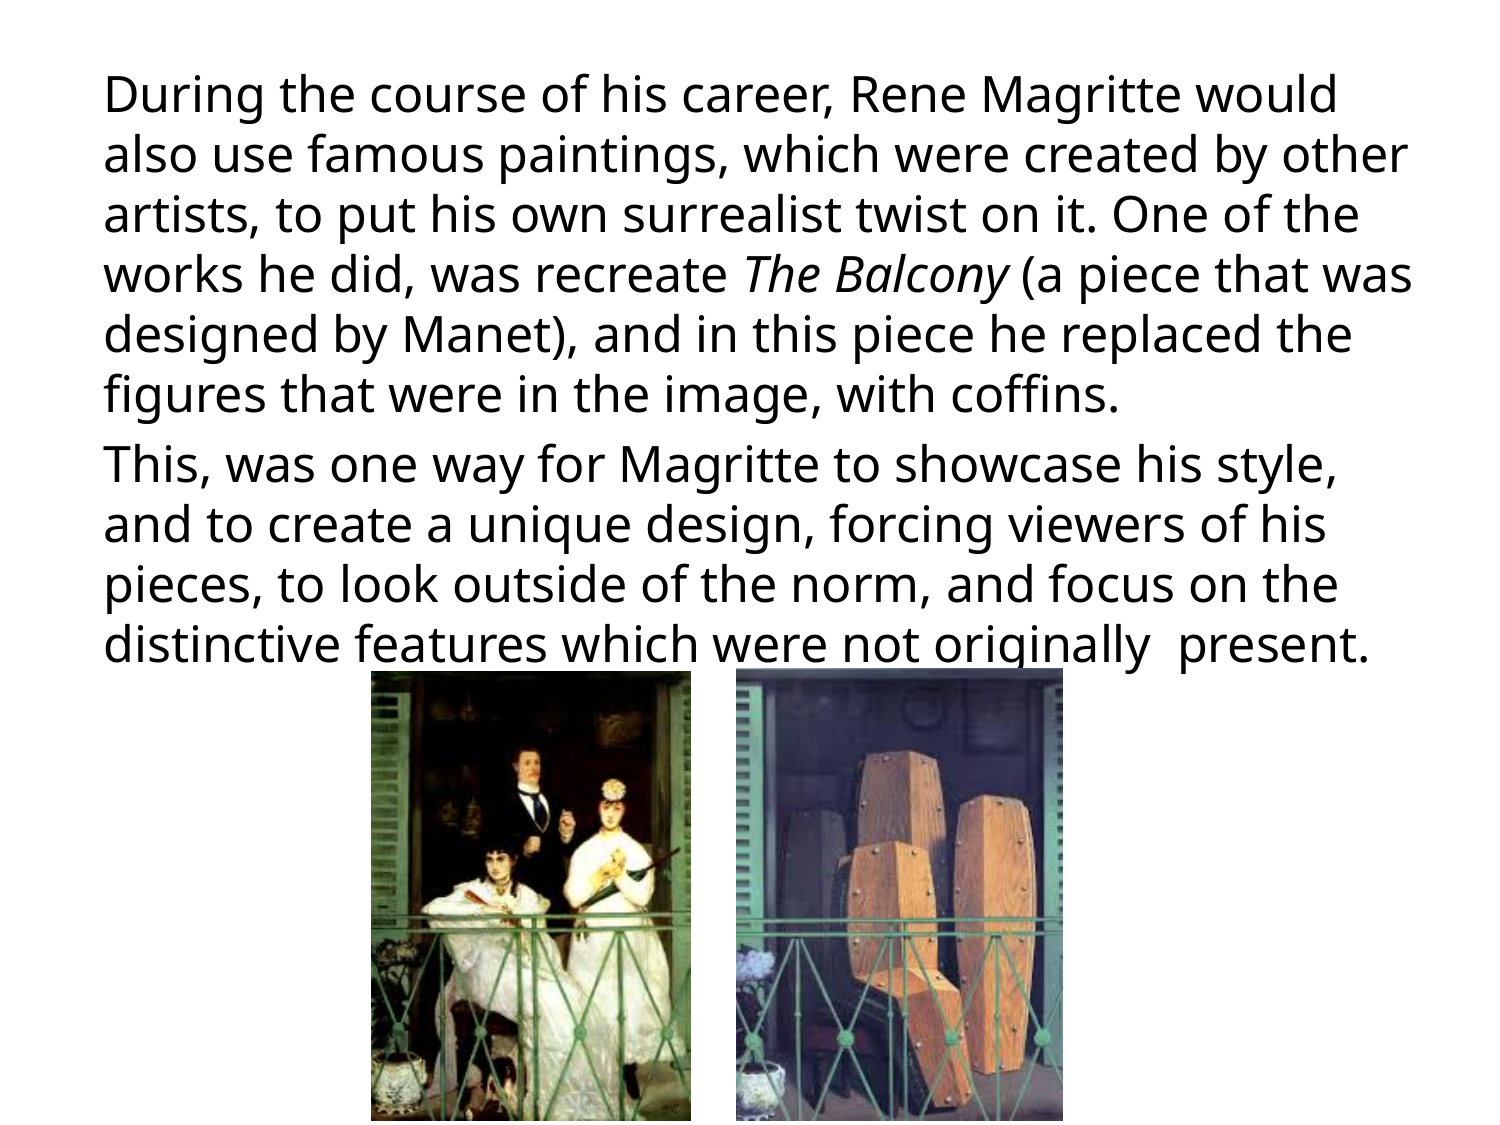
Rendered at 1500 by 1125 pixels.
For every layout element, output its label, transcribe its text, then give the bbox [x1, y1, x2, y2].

picture [371, 671, 692, 1121]
picture [735, 668, 1064, 1121]
list During the course of his career, Rene Magritte would also use famous paintings, which were created by other artists, to put his own surrealist twist on it. One of the works he did, was recreate The Balcony (a piece that was designed by Manet), and in this piece he replaced the figures that were in the image, with coffins. This, was one way for Magritte to showcase his style, and to create a unique design, forcing viewers of his pieces, to look outside of the norm, and focus on the distinctive features which were not originally present. [88, 54, 1436, 705]
